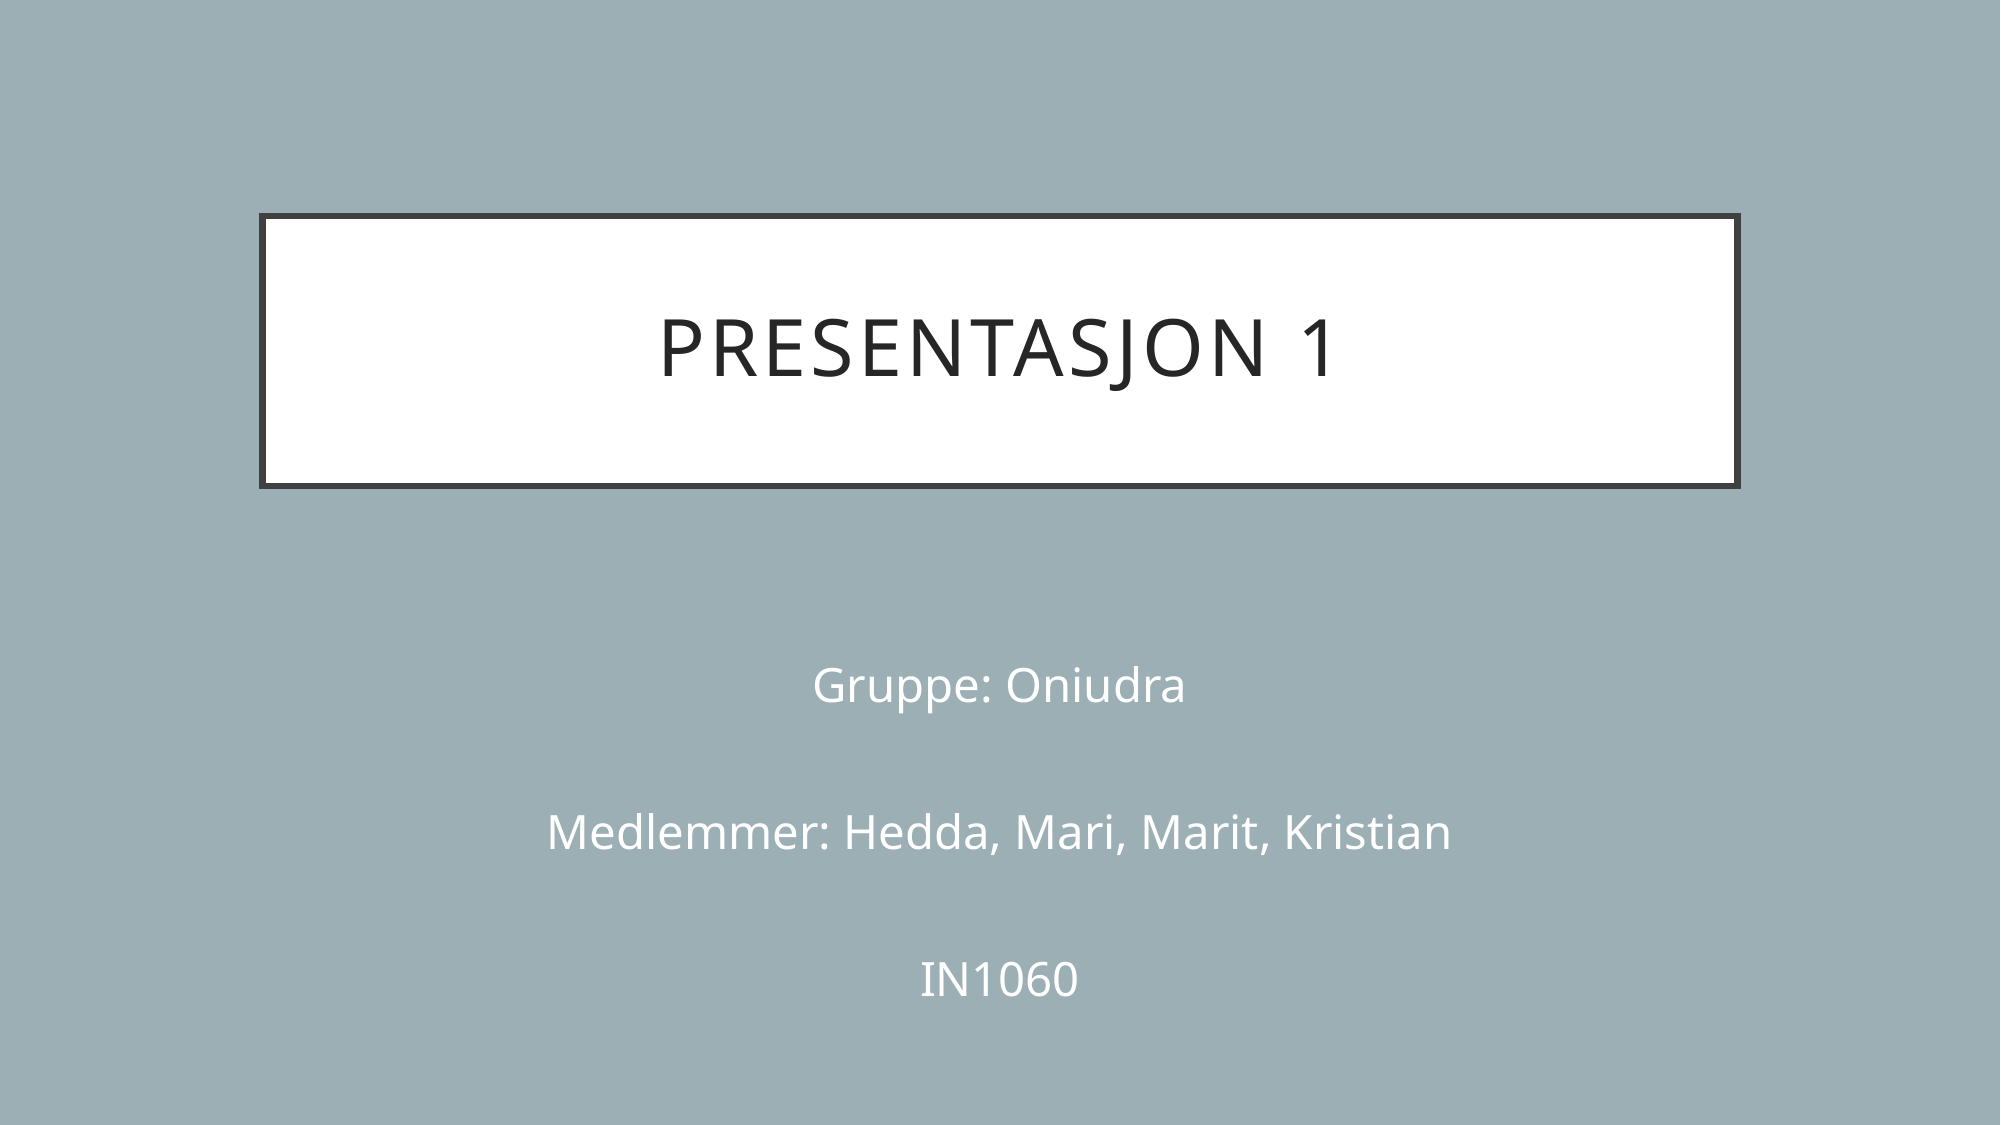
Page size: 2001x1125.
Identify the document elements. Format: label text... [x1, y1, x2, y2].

subtitle Gruppe: Oniudra Medlemmer: Hedda, Mari, Marit, Kristian IN1060 [249, 590, 1750, 1014]
title Presentasjon 1 [259, 213, 1741, 489]
